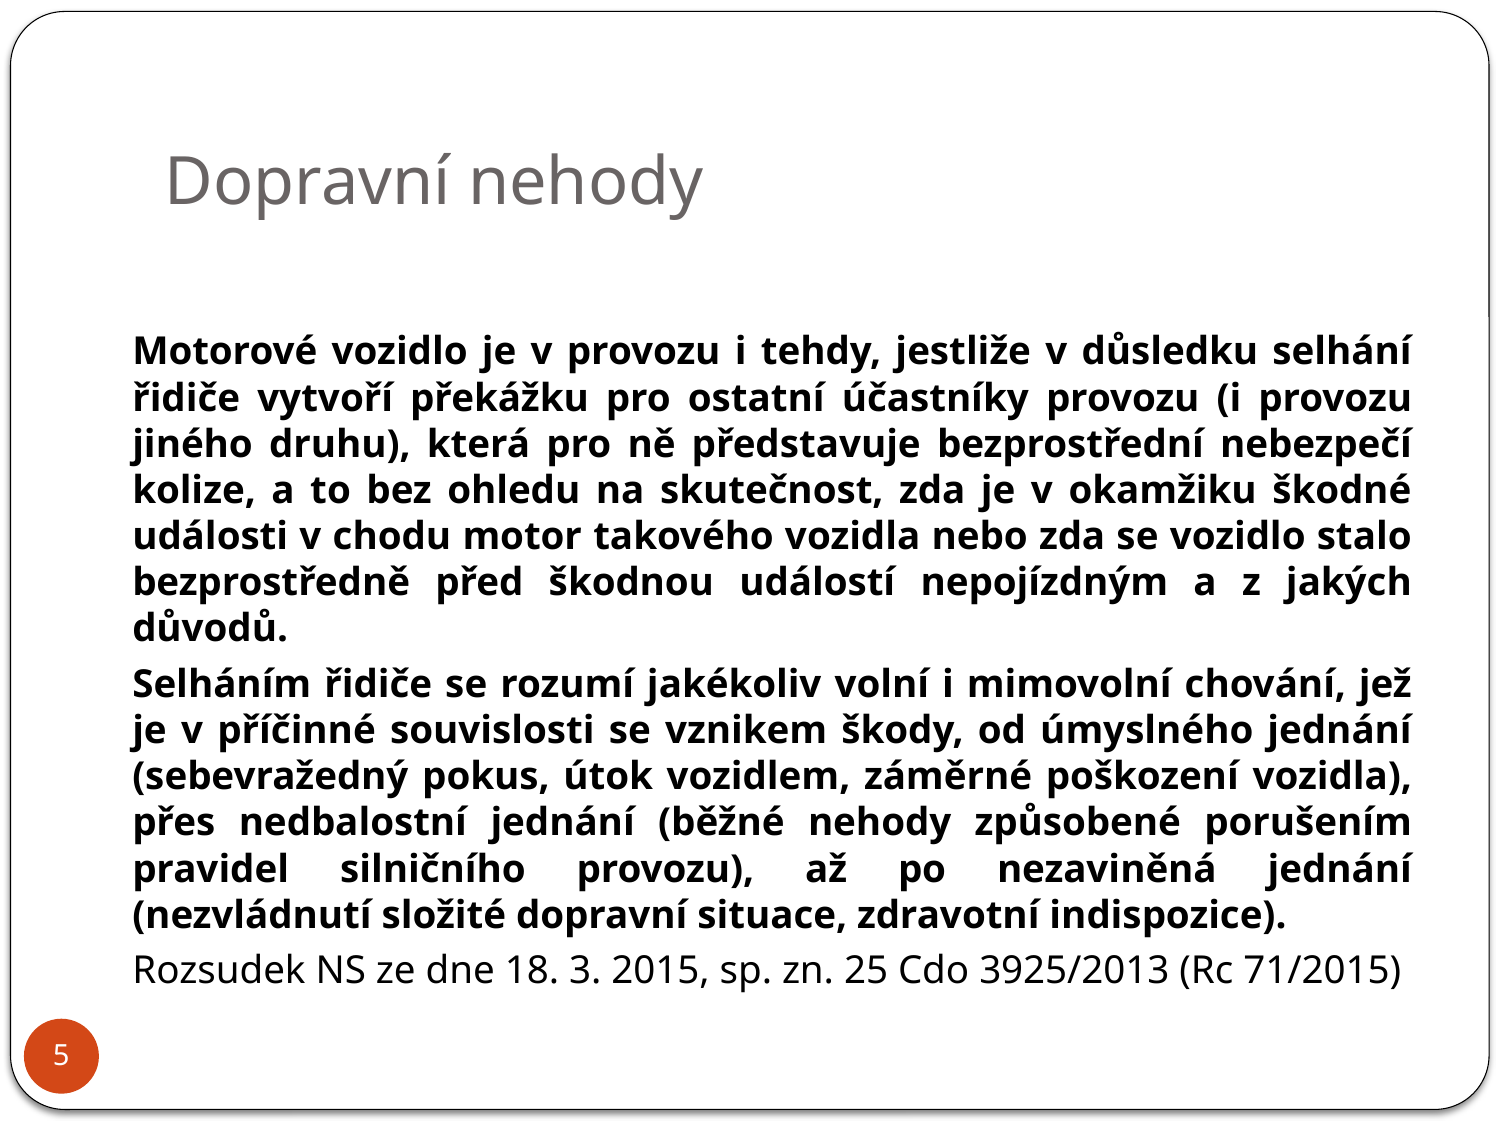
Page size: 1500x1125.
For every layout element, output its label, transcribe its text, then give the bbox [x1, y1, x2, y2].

slide_number 5 [23, 1018, 99, 1094]
title Dopravní nehody [150, 45, 1425, 208]
list Motorové vozidlo je v provozu i tehdy, jestliže v důsledku selhání řidiče vytvoří překážku pro ostatní účastníky provozu (i provozu jiného druhu), která pro ně představuje bezprostřední nebezpečí kolize, a to bez ohledu na skutečnost, zda je v okamžiku škodné události v chodu motor takového vozidla nebo zda se vozidlo stalo bezprostředně před škodnou událostí nepojízdným a z jakých důvodů. Selháním řidiče se rozumí jakékoliv volní i mimovolní chování, jež je v příčinné souvislosti se vznikem škody, od úmyslného jednání (sebevražedný pokus, útok vozidlem, záměrné poškození vozidla), přes nedbalostní jednání (běžné nehody způsobené porušením pravidel silničního provozu), až po nezaviněná jednání (nezvládnutí složité dopravní situace, zdravotní indispozice). Rozsudek NS ze dne 18. 3. 2015, sp. zn. 25 Cdo 3925/2013 (Rc 71/2015) [76, 208, 1427, 1047]
